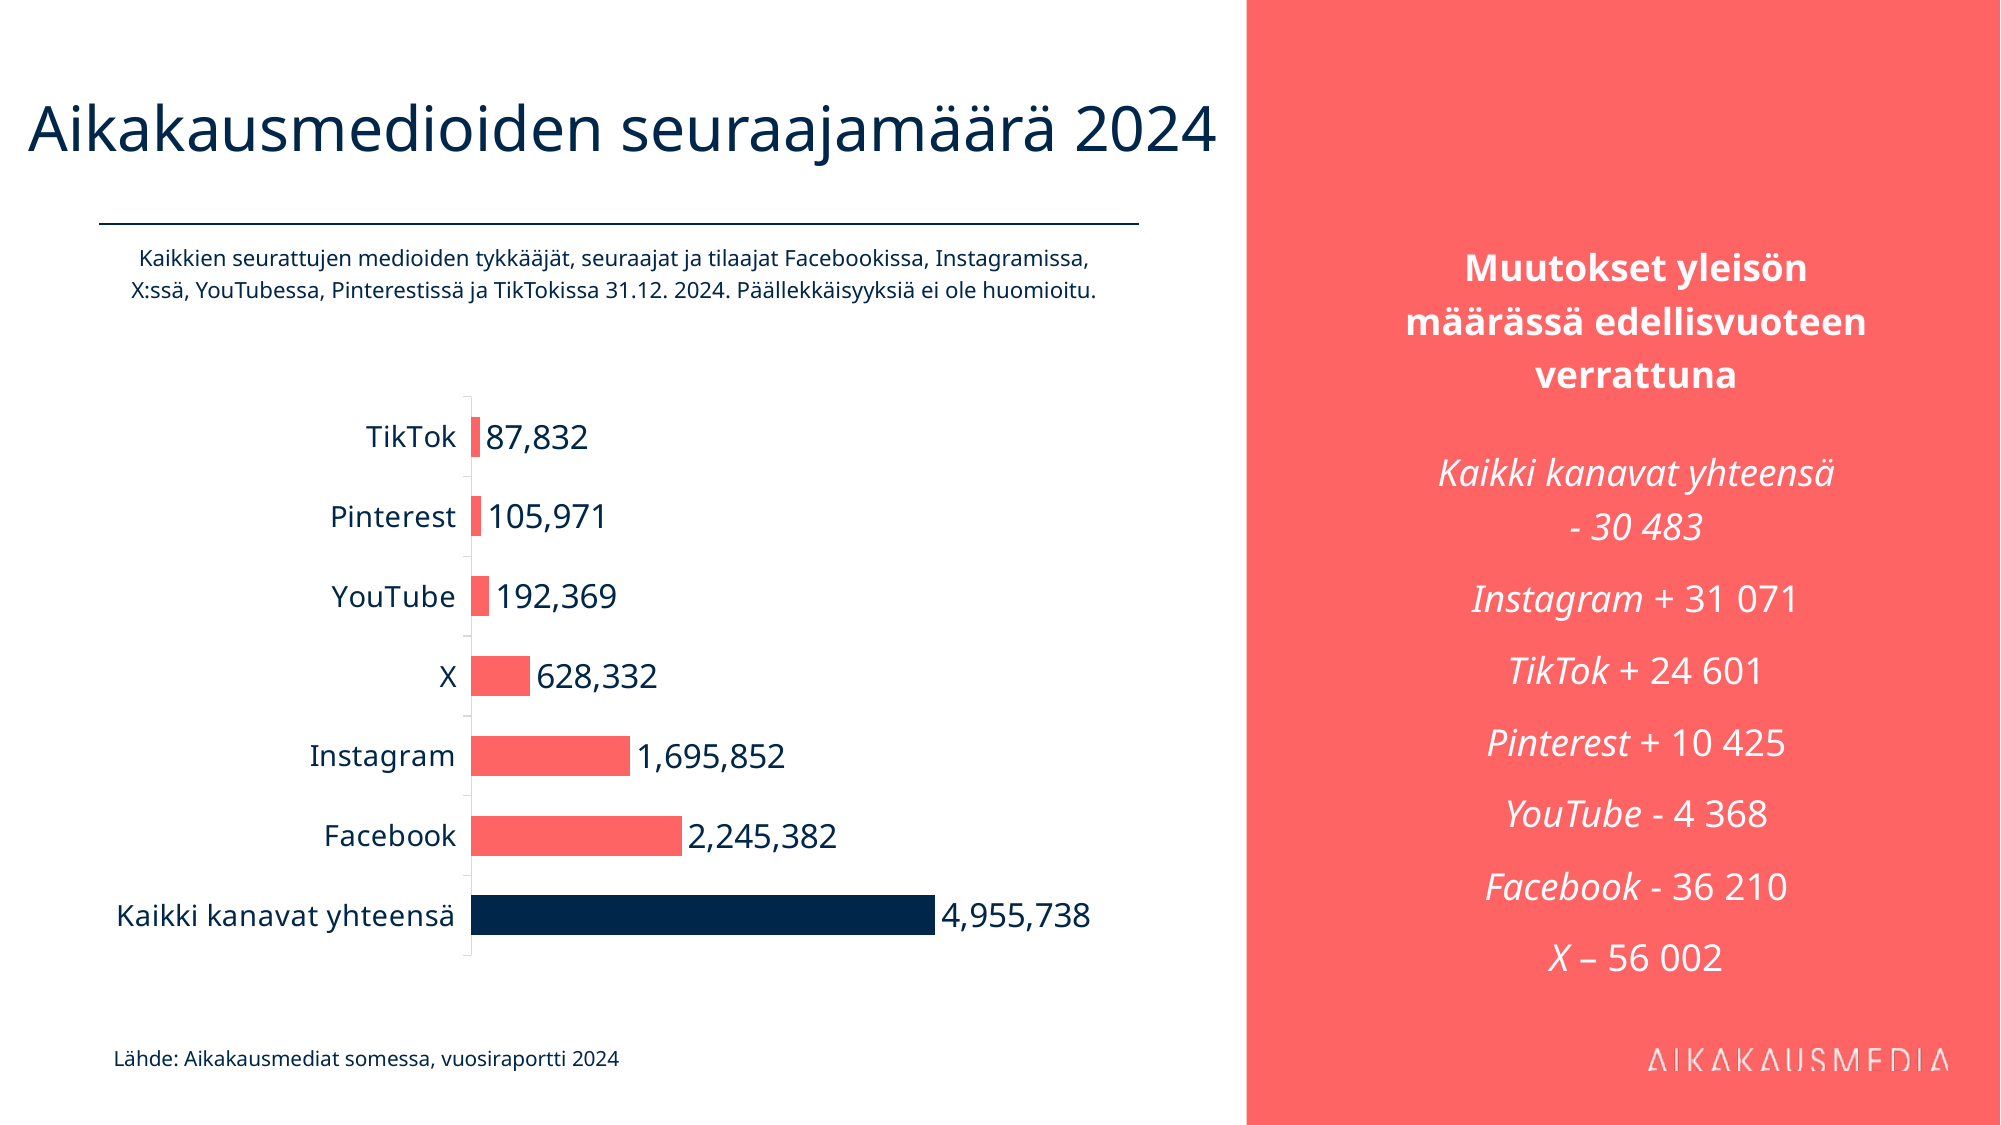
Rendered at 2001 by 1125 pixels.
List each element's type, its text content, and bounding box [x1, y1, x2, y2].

text_box Kaikkien seurattujen medioiden tykkääjät, seuraajat ja tilaajat Facebookissa, Instagramissa, X:ssä, YouTubessa, Pinterestissä ja TikTokissa 31.12. 2024. Päällekkäisyyksiä ei ole huomioitu. [96, 231, 1133, 333]
list Muutokset yleisön määrässä edellisvuoteen verrattuna Kaikki kanavat yhteensä - 30 483 Instagram + 31 071 TikTok + 24 601 Pinterest + 10 425 YouTube - 4 368 Facebook - 36 210 X – 56 002 [1355, 224, 1918, 990]
chart [82, 339, 1247, 1007]
title Aikakausmedioiden seuraajamäärä 2024 [0, 37, 1247, 225]
